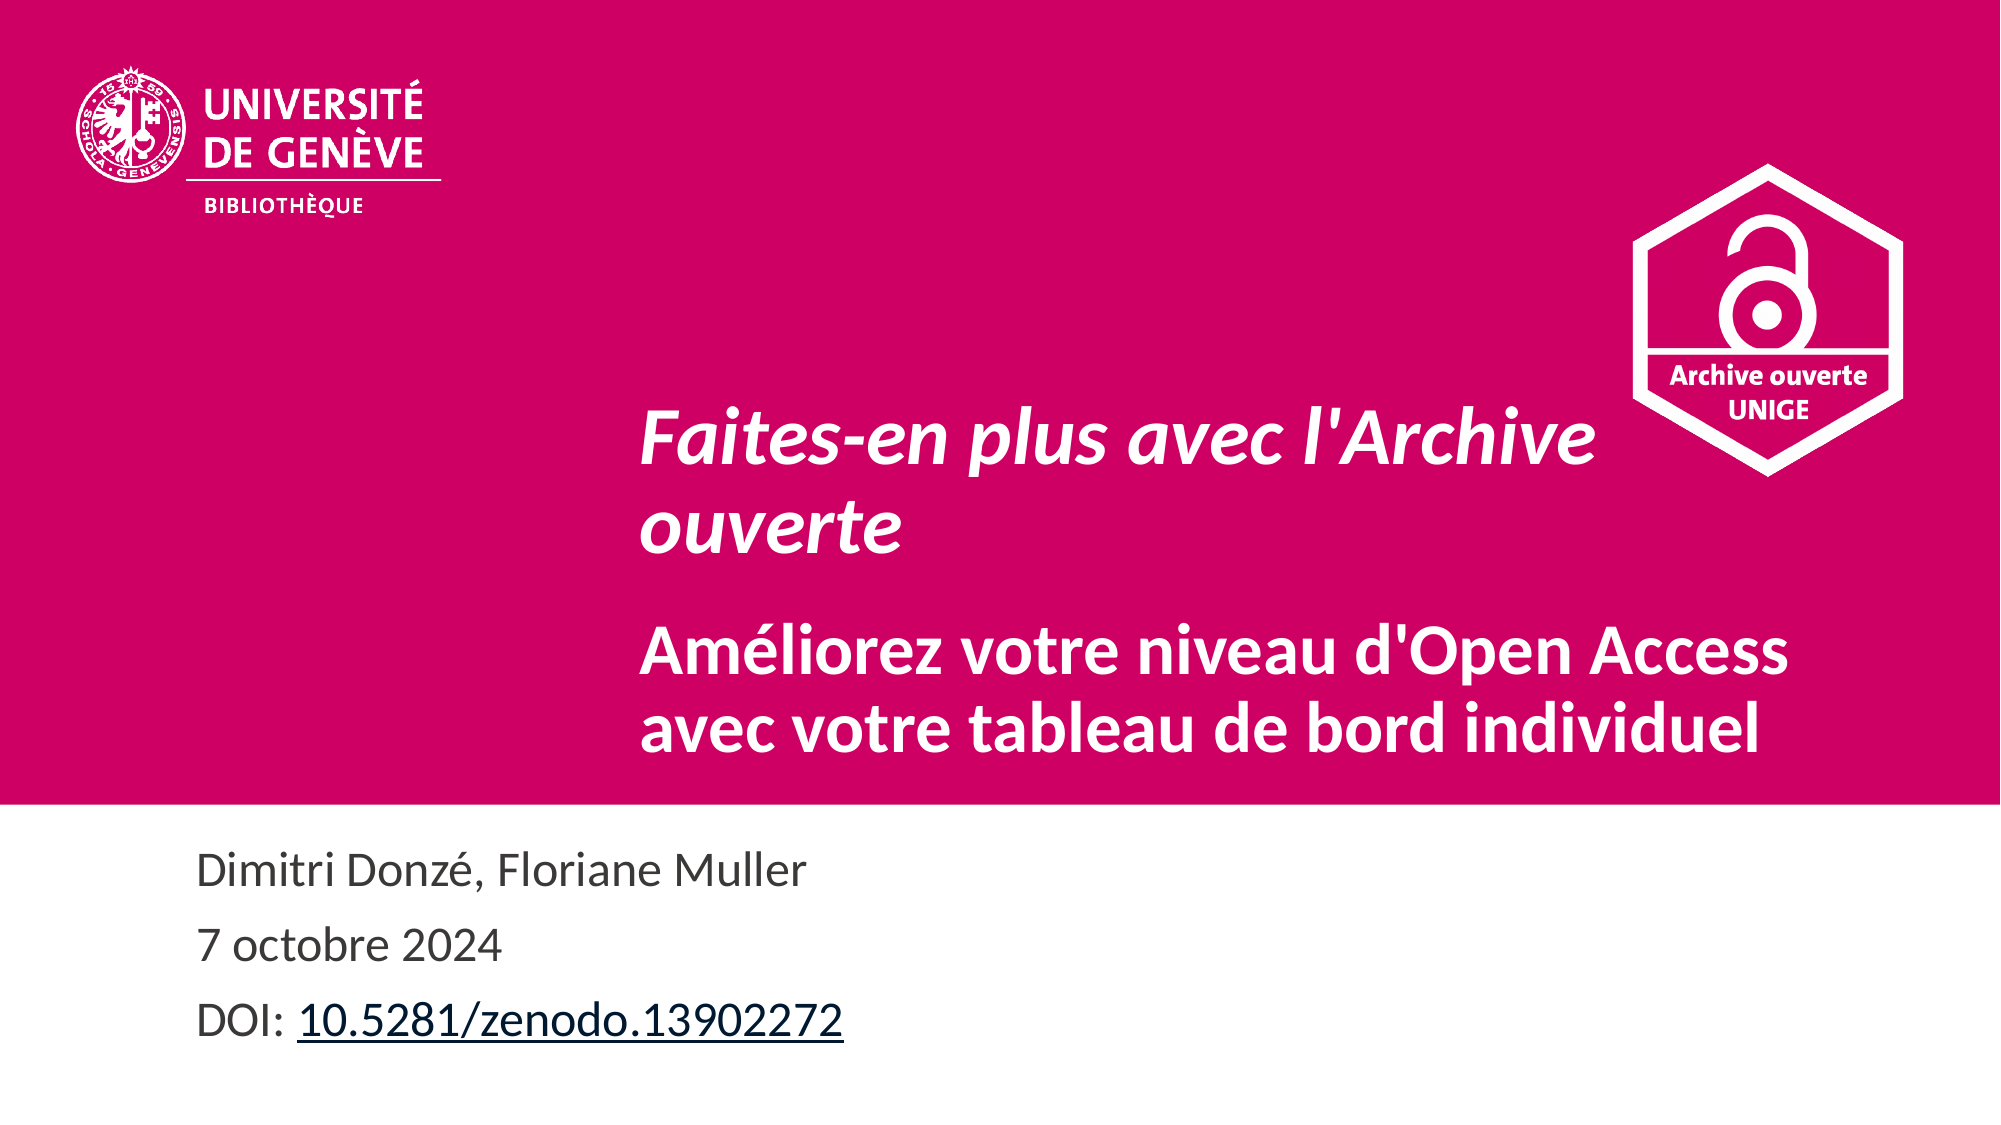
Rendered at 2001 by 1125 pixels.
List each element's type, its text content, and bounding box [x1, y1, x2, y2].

subtitle Dimitri Donzé, Floriane Muller 7 octobre 2024 DOI: 10.5281/zenodo.13902272 [181, 834, 1682, 1056]
picture [1609, 161, 1927, 479]
title Faites-en plus avec l'Archive ouverte Améliorez votre niveau d'Open Access avec votre tableau de bord individuel [624, 334, 1832, 777]
picture [47, 36, 469, 249]
